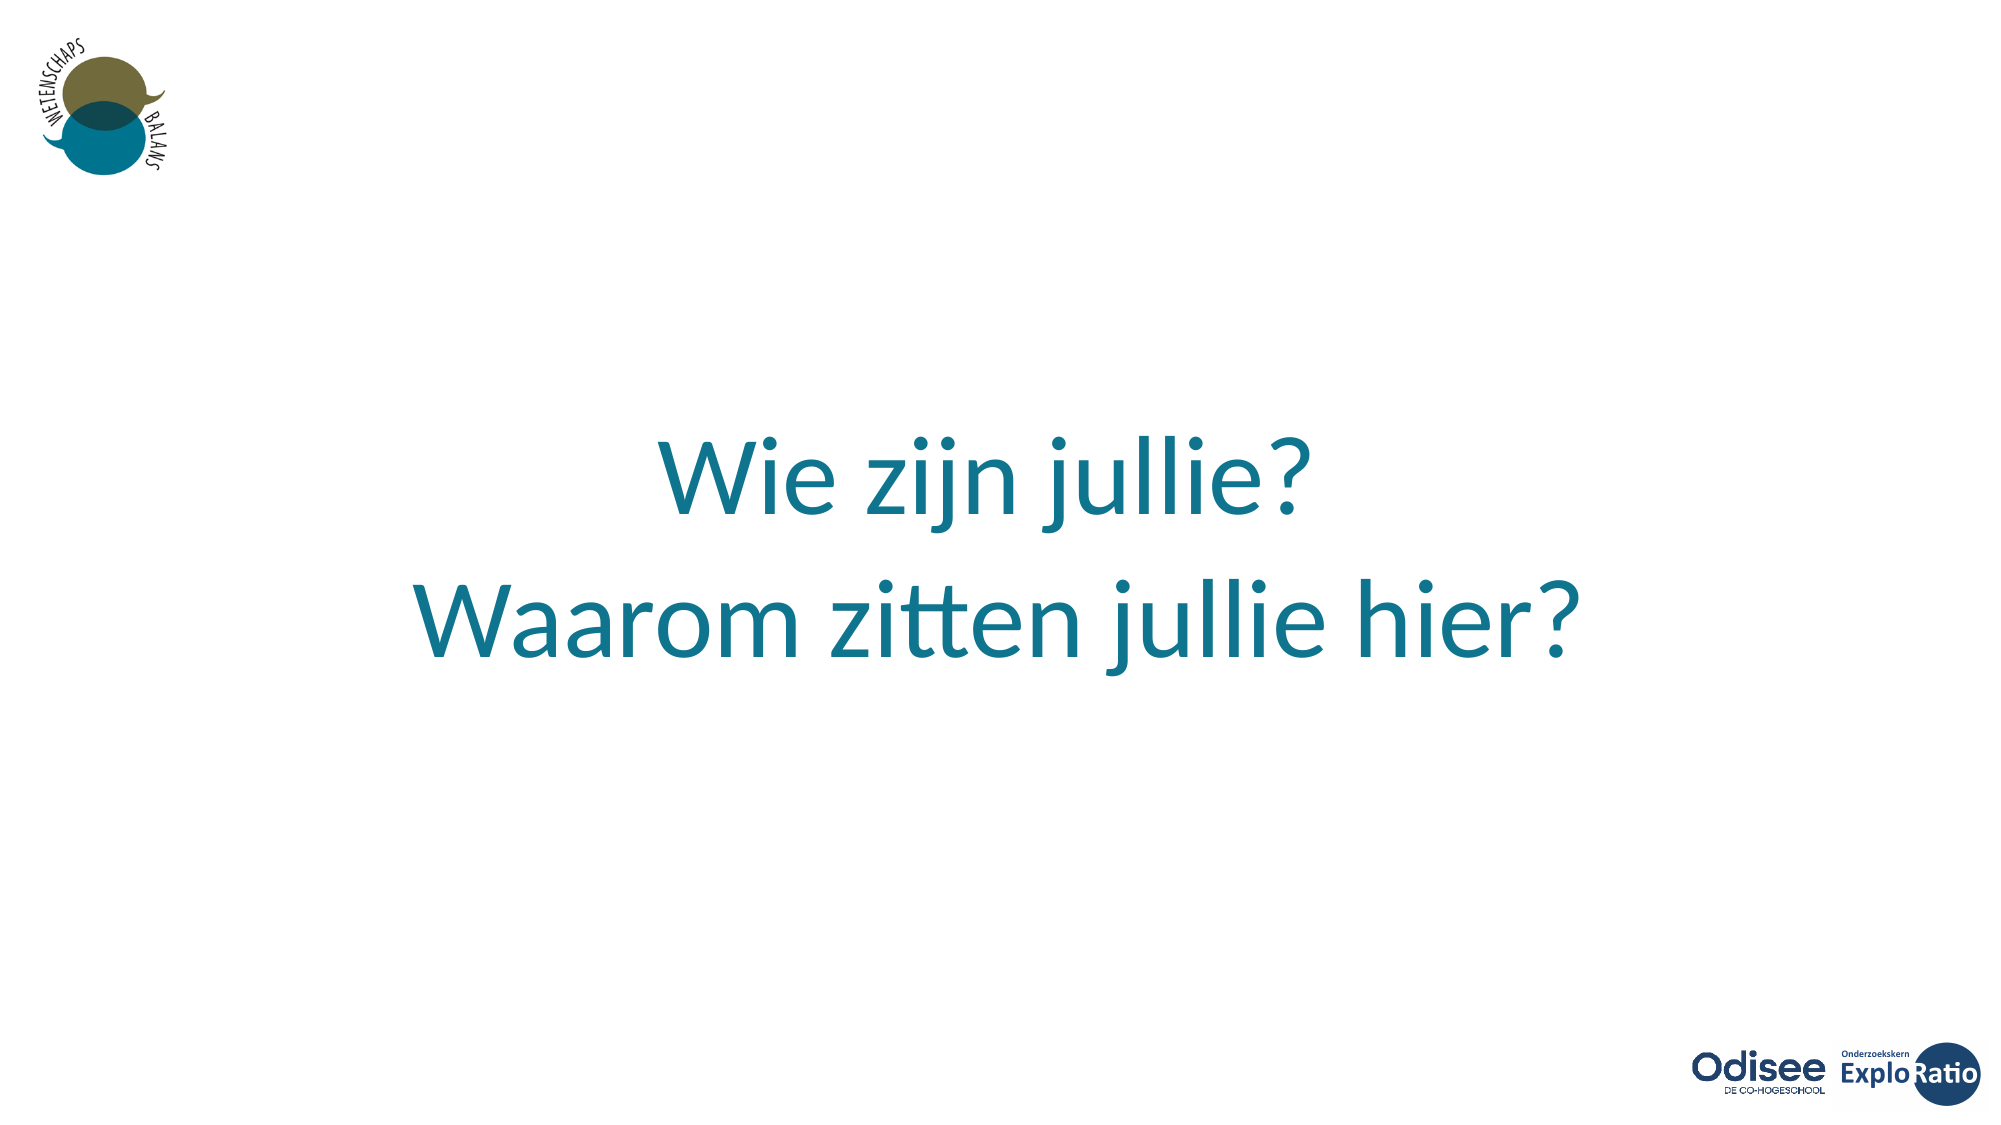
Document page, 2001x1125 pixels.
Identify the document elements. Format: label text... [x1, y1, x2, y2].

picture [20, 26, 191, 187]
picture [1682, 1039, 1988, 1111]
list Wie zijn jullie? Waarom zitten jullie hier? [137, 410, 1863, 1014]
